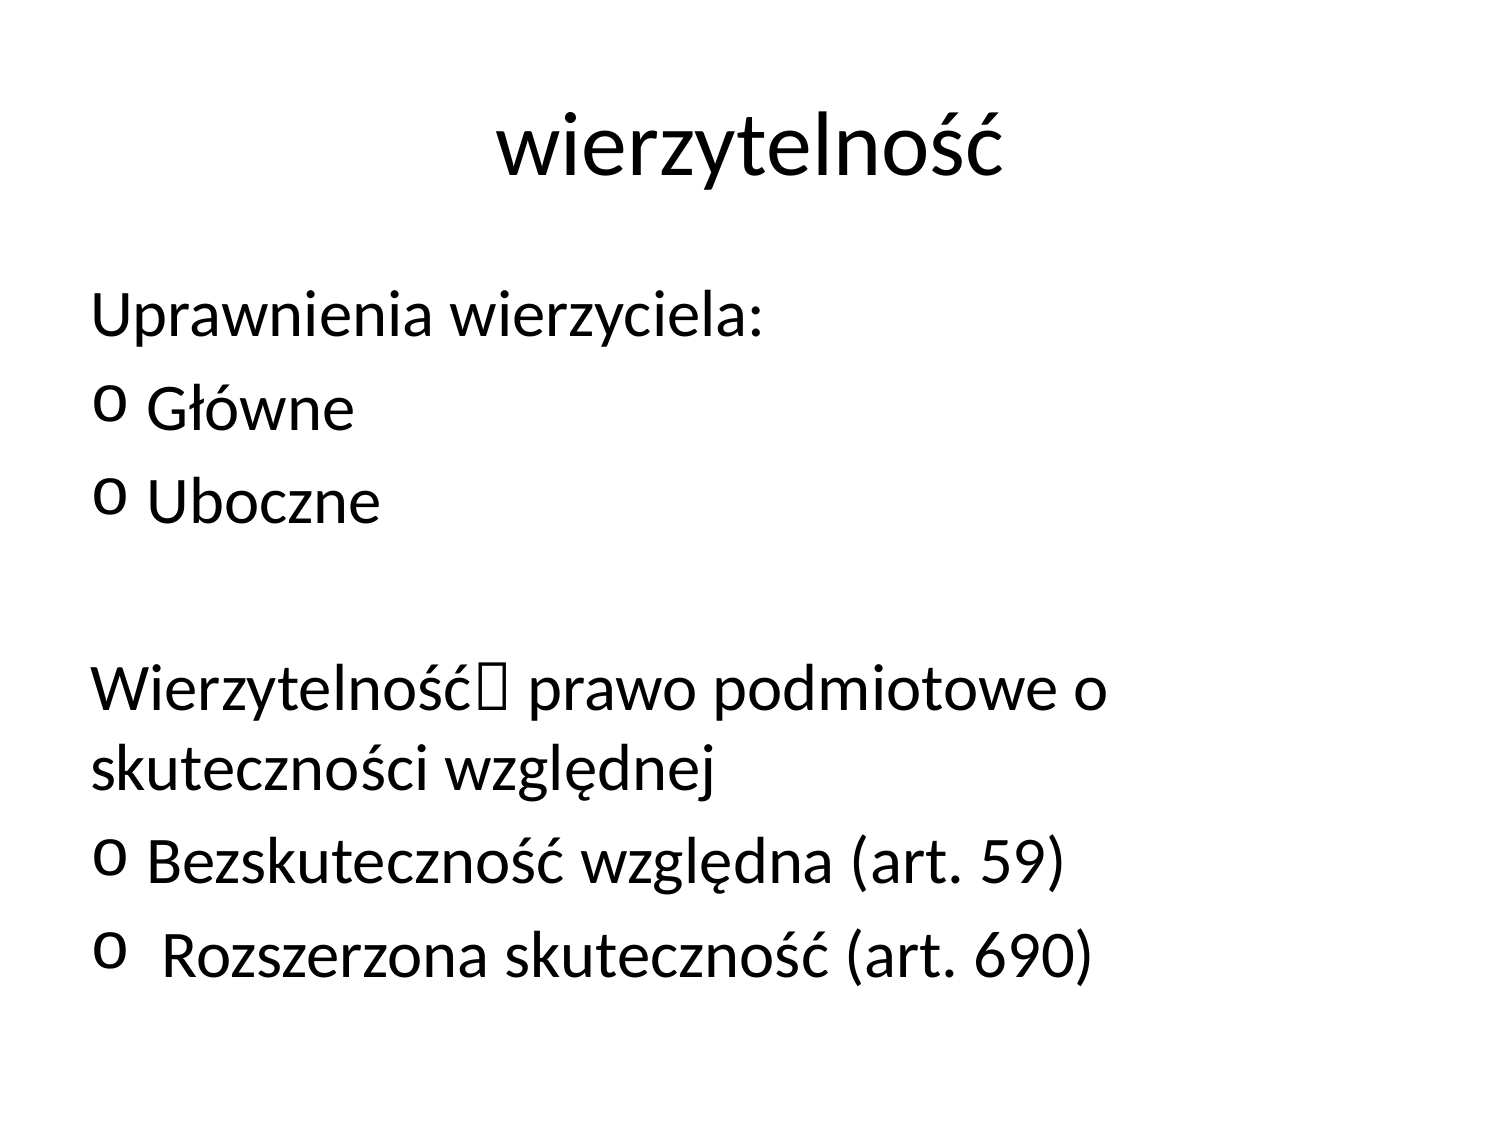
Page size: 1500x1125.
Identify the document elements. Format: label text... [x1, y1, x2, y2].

list Uprawnienia wierzyciela: Główne Uboczne Wierzytelność prawo podmiotowe o skuteczności względnej Bezskuteczność względna (art. 59) Rozszerzona skuteczność (art. 690) [75, 262, 1425, 1005]
title wierzytelność [75, 45, 1425, 233]
